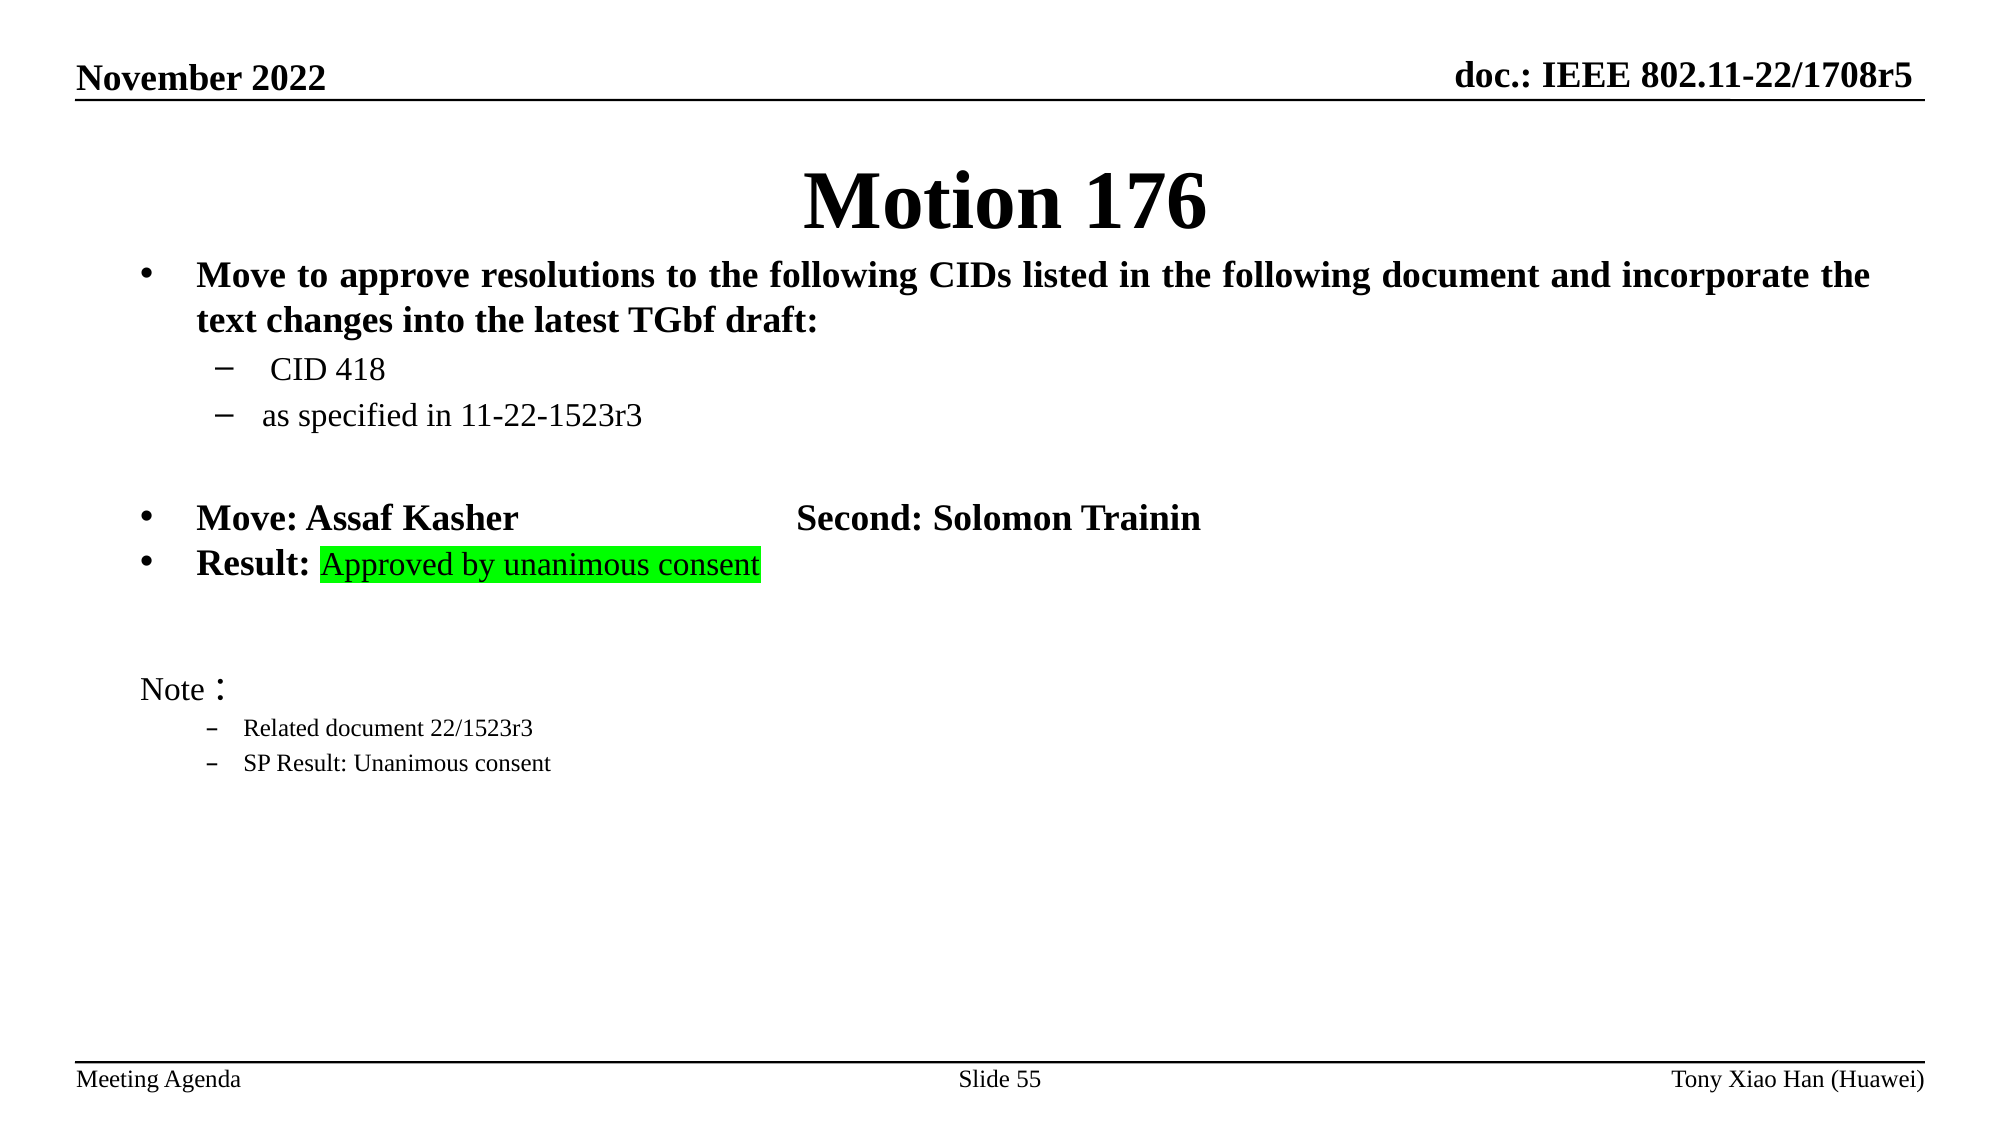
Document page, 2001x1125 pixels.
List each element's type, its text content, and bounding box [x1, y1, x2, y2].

text_box Move to approve resolutions to the following CIDs listed in the following document and incorporate the text changes into the latest TGbf draft: CID 418 as specified in 11-22-1523r3 Move: Assaf Kasher Second: Solomon Trainin Result: Approved by unanimous consent Note： Related document 22/1523r3 SP Result: Unanimous consent [125, 212, 1888, 963]
text_box Motion 176 [368, 137, 1644, 212]
